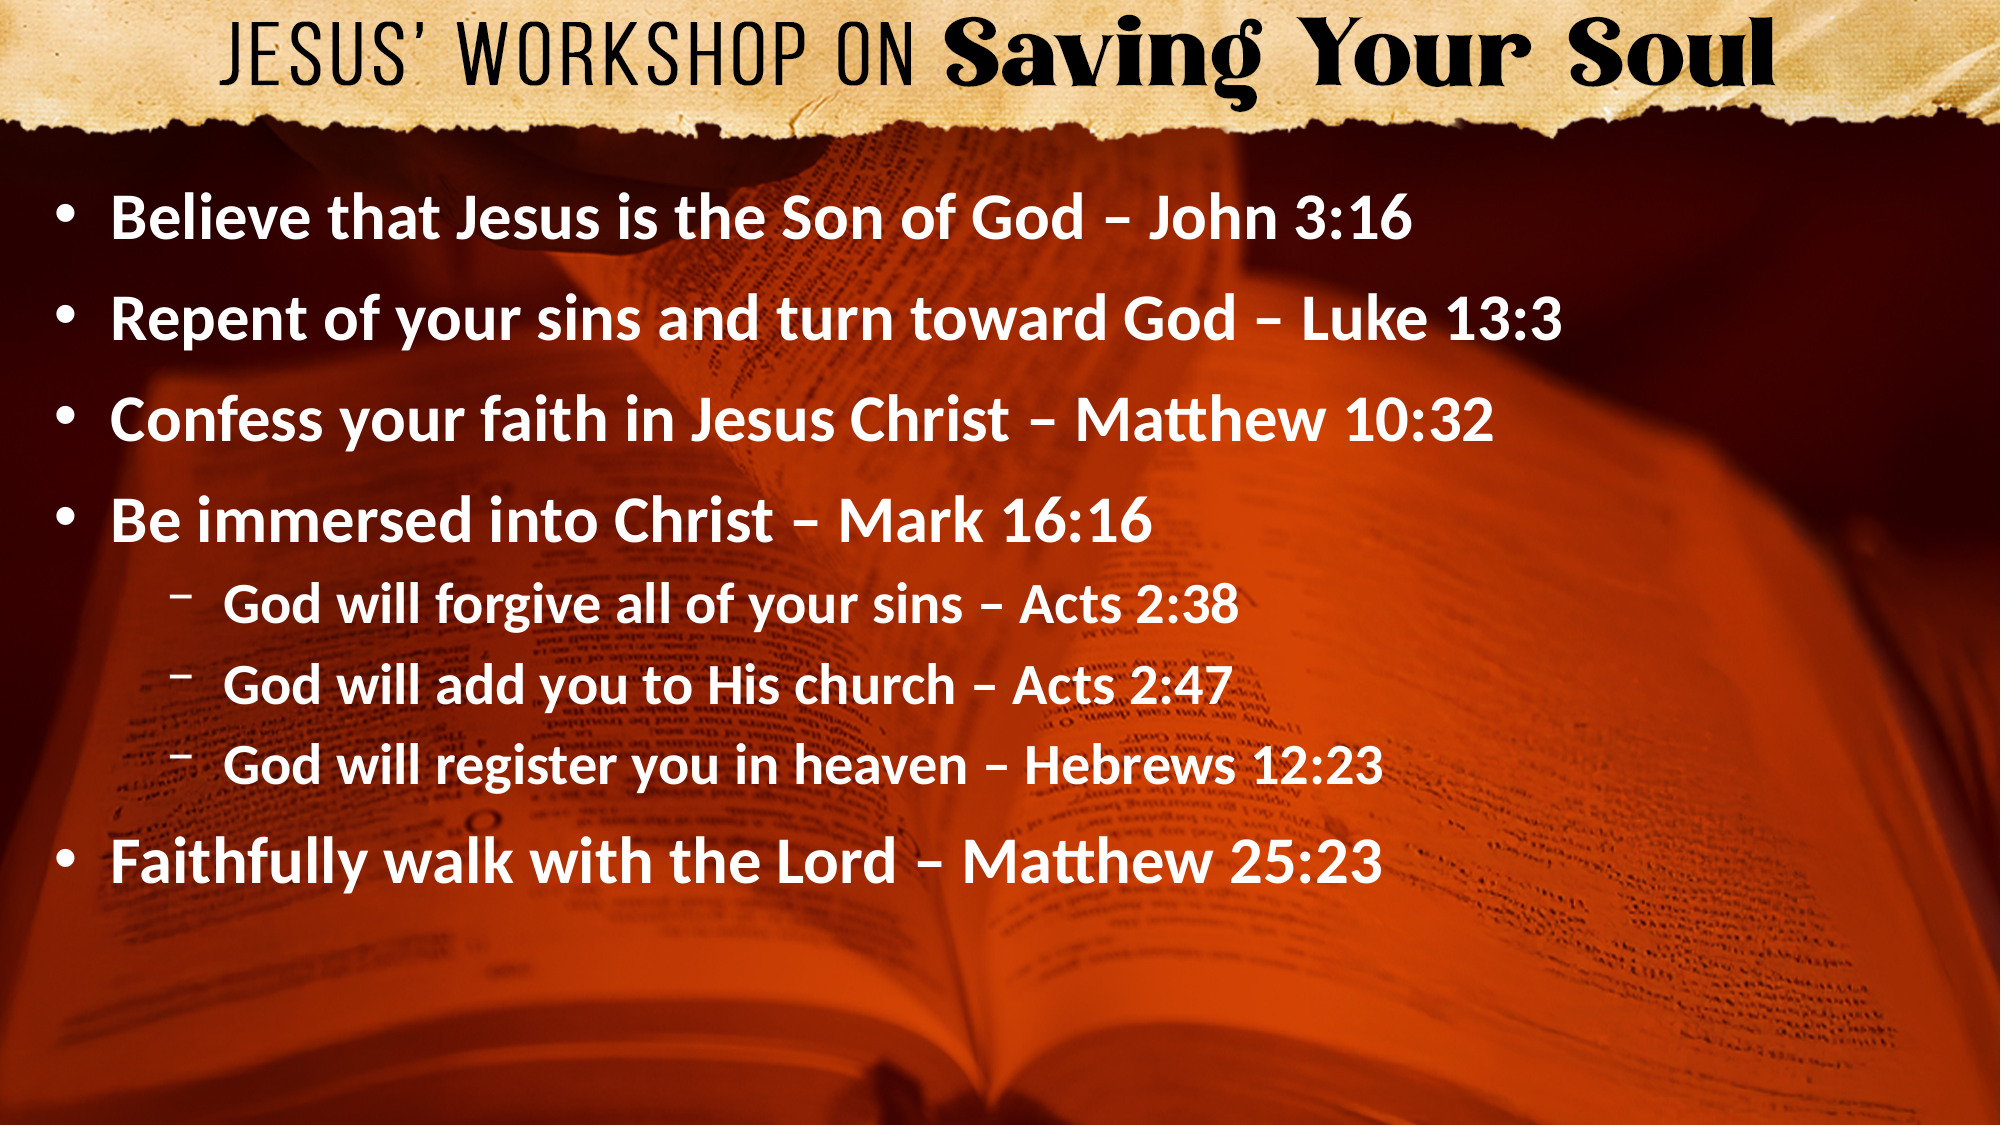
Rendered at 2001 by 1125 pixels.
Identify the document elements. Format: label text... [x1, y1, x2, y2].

picture [0, 0, 2000, 1125]
list Believe that Jesus is the Son of God – John 3:16 Repent of your sins and turn toward God – Luke 13:3 Confess your faith in Jesus Christ – Matthew 10:32 Be immersed into Christ – Mark 16:16 God will forgive all of your sins – Acts 2:38 God will add you to His church – Acts 2:47 God will register you in heaven – Hebrews 12:23 Faithfully walk with the Lord – Matthew 25:23 [38, 164, 1983, 1125]
